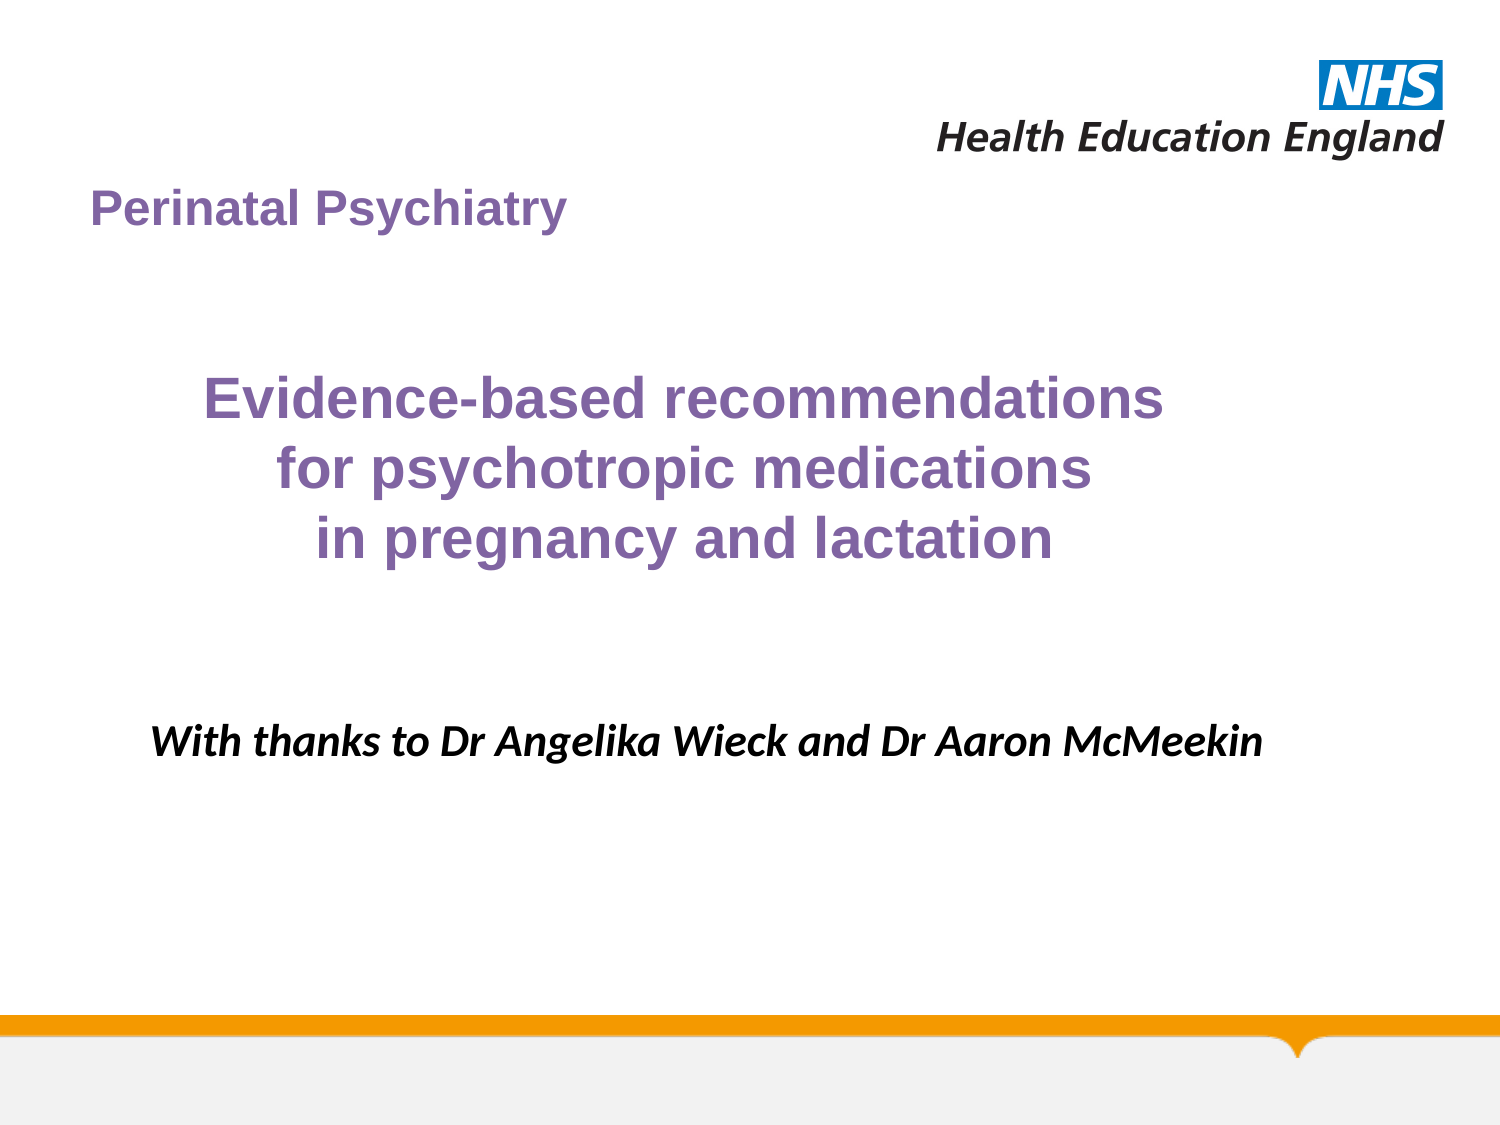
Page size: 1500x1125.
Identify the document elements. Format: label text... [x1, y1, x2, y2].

list With thanks to Dr Angelika Wieck and Dr Aaron McMeekin [64, 714, 1350, 853]
picture [936, 59, 1445, 161]
title Perinatal Psychiatry [75, 168, 1350, 280]
subtitle Evidence-based recommendations for psychotropic medications in pregnancy and lactation [160, 353, 1211, 625]
